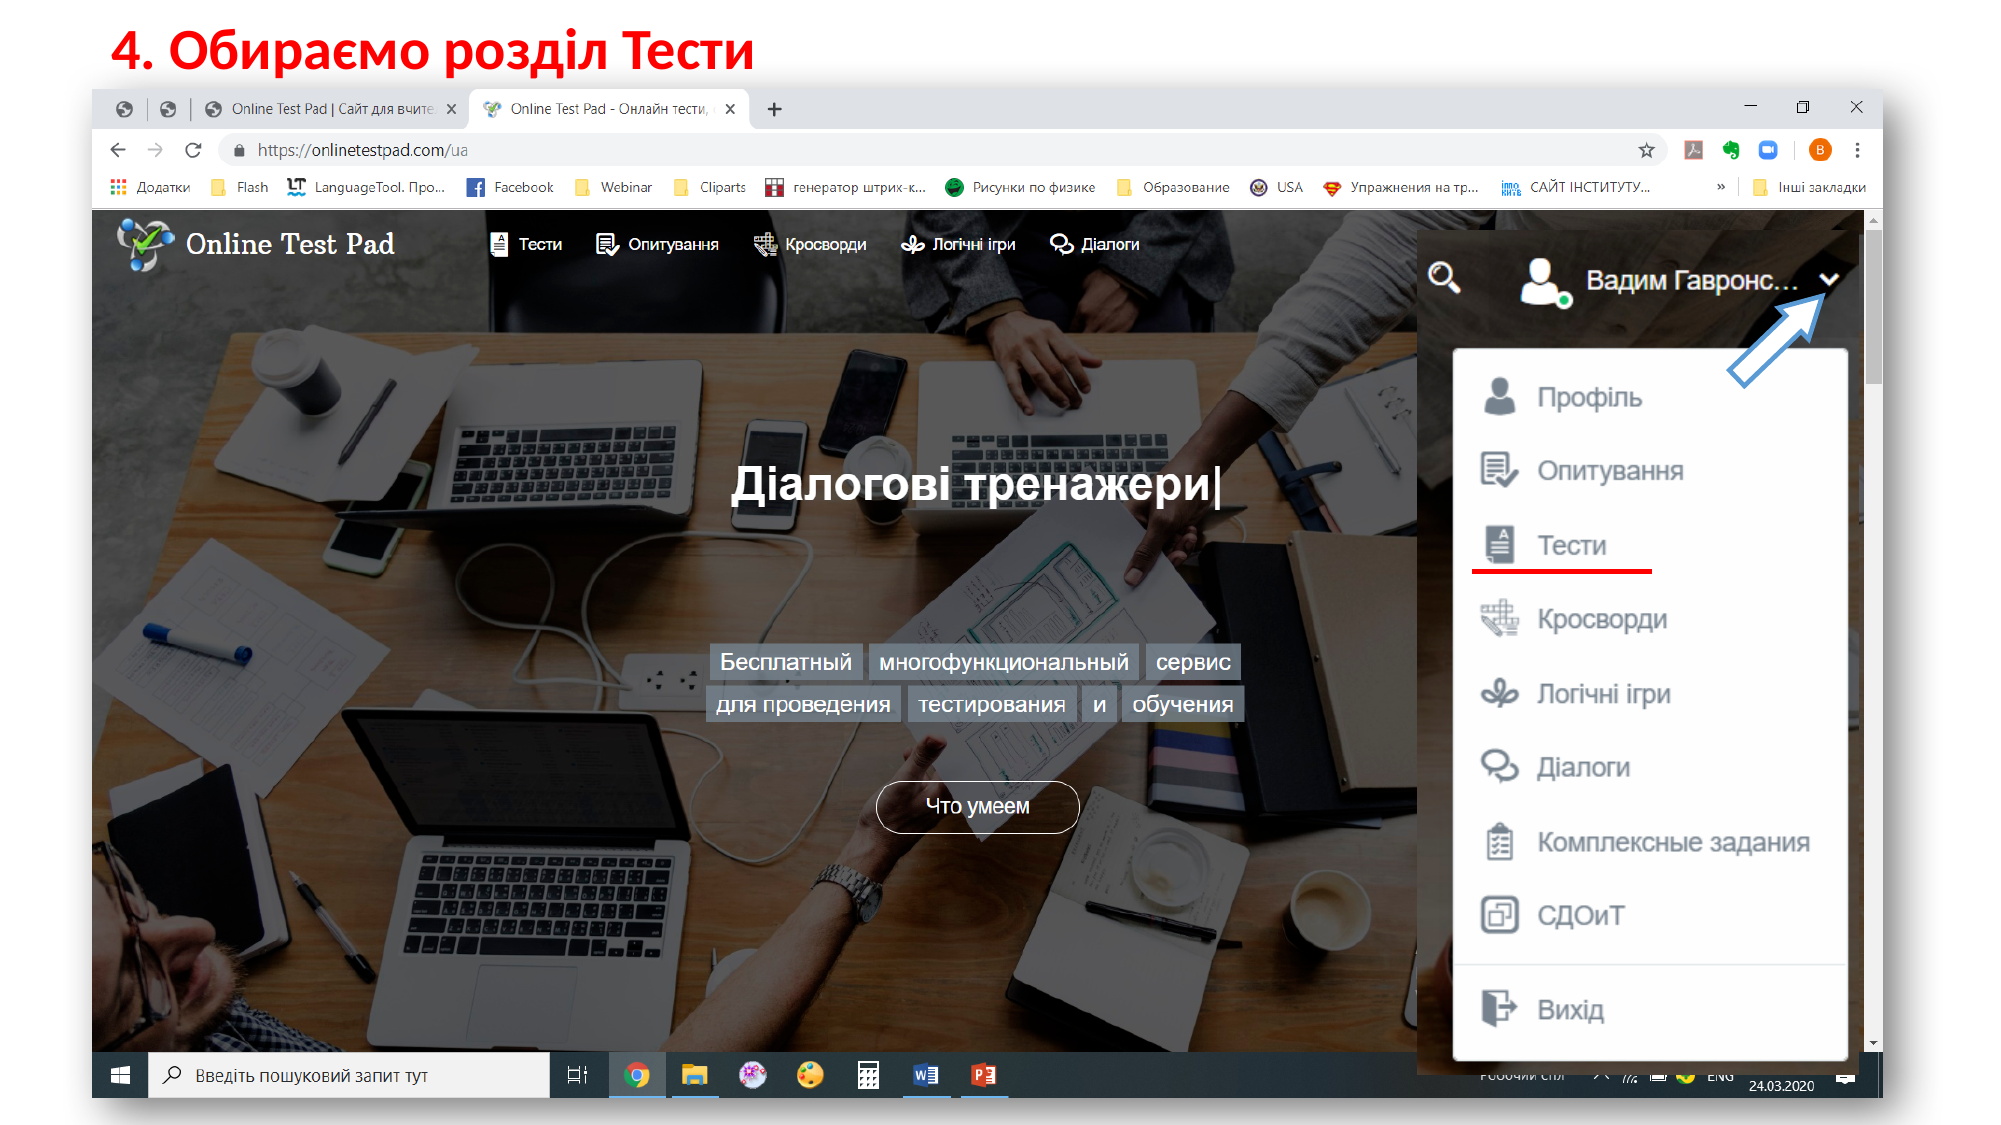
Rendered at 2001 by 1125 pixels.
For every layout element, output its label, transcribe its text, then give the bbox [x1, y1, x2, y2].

text_box 4. Обираємо розділ Тести [95, 4, 772, 89]
picture [92, 89, 1883, 1098]
